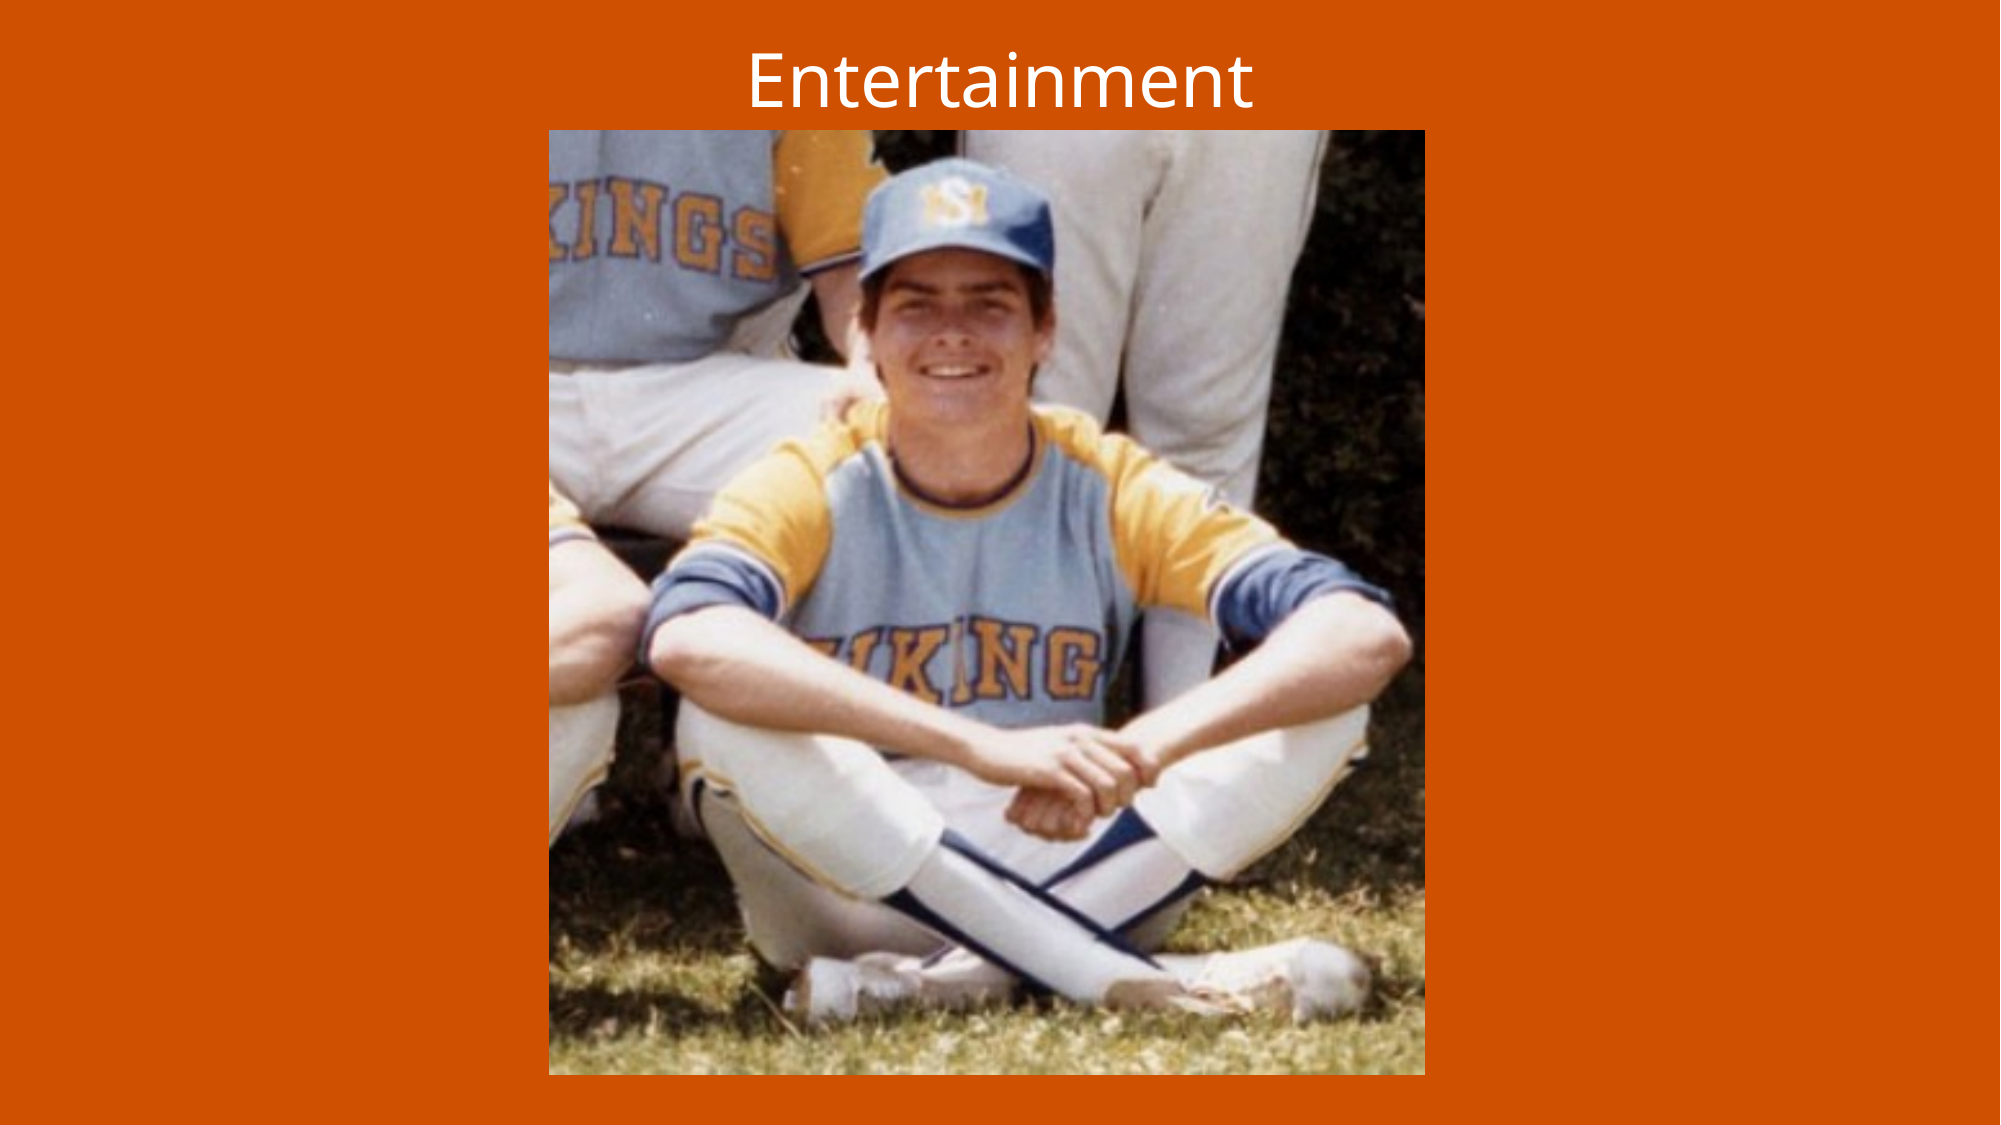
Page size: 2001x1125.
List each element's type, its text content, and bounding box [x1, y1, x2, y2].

text_box Entertainment [12, 24, 1988, 130]
picture [549, 130, 1425, 1076]
